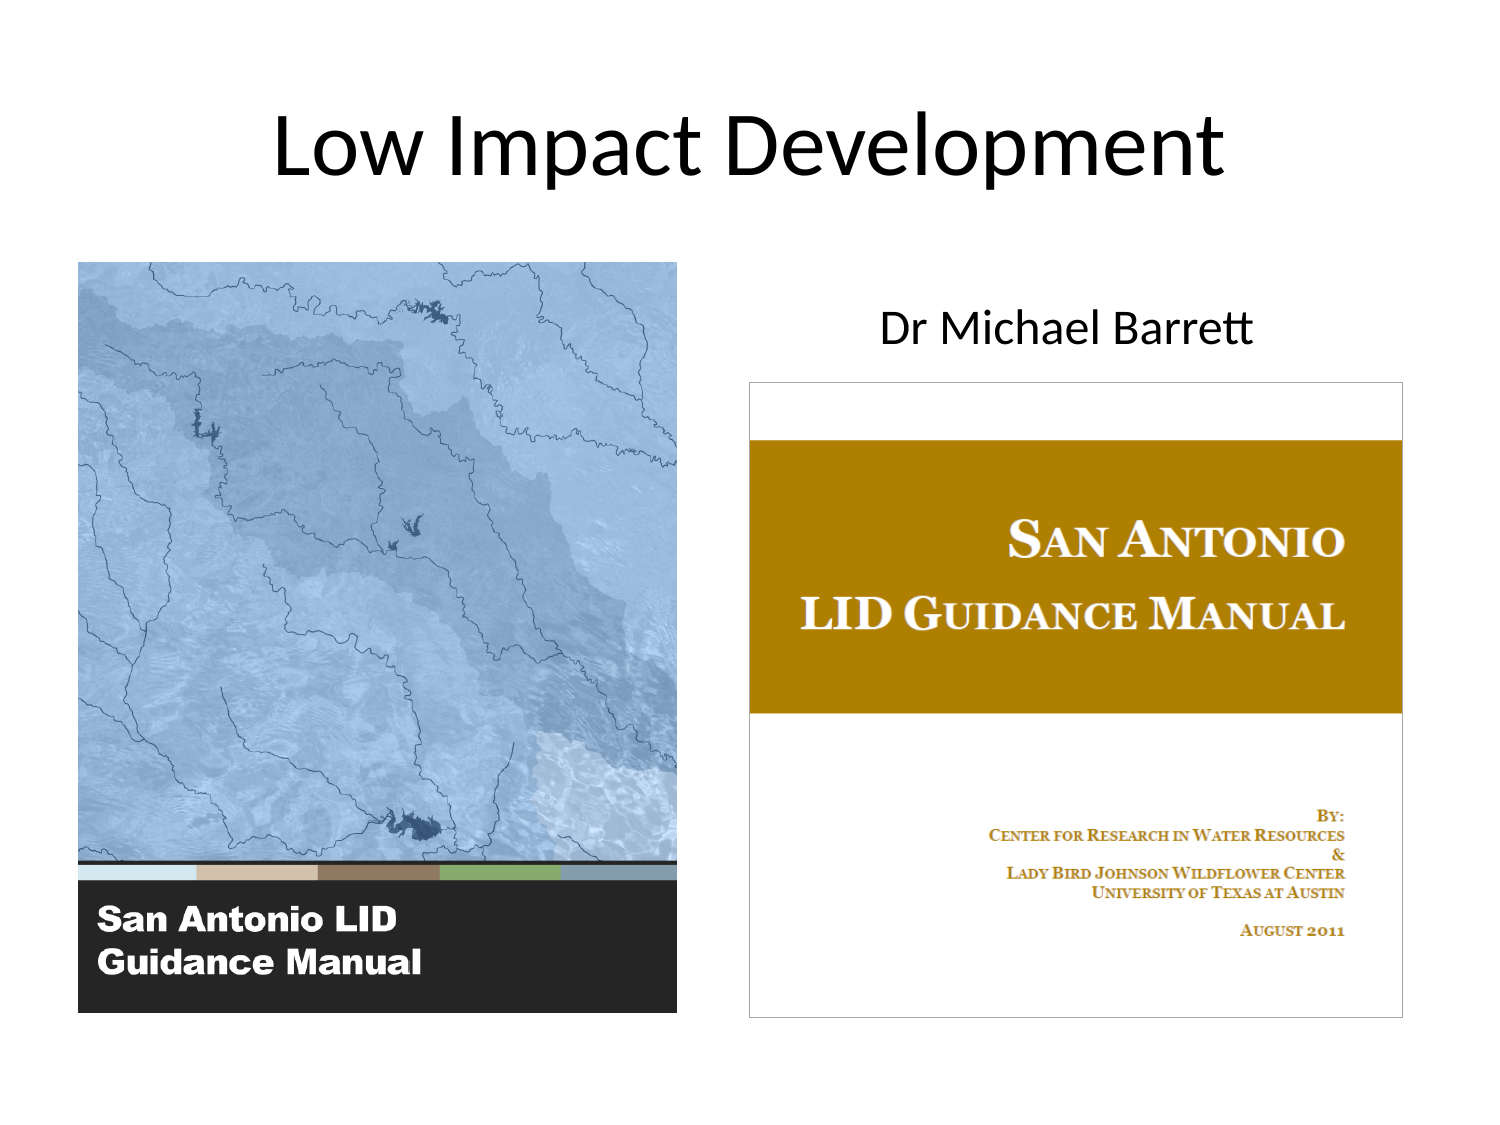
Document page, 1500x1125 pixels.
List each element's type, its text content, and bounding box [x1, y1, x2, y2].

title Low Impact Development [75, 45, 1425, 233]
picture [749, 382, 1403, 1018]
text_box Dr Michael Barrett [864, 287, 1270, 363]
picture [78, 262, 677, 1013]
